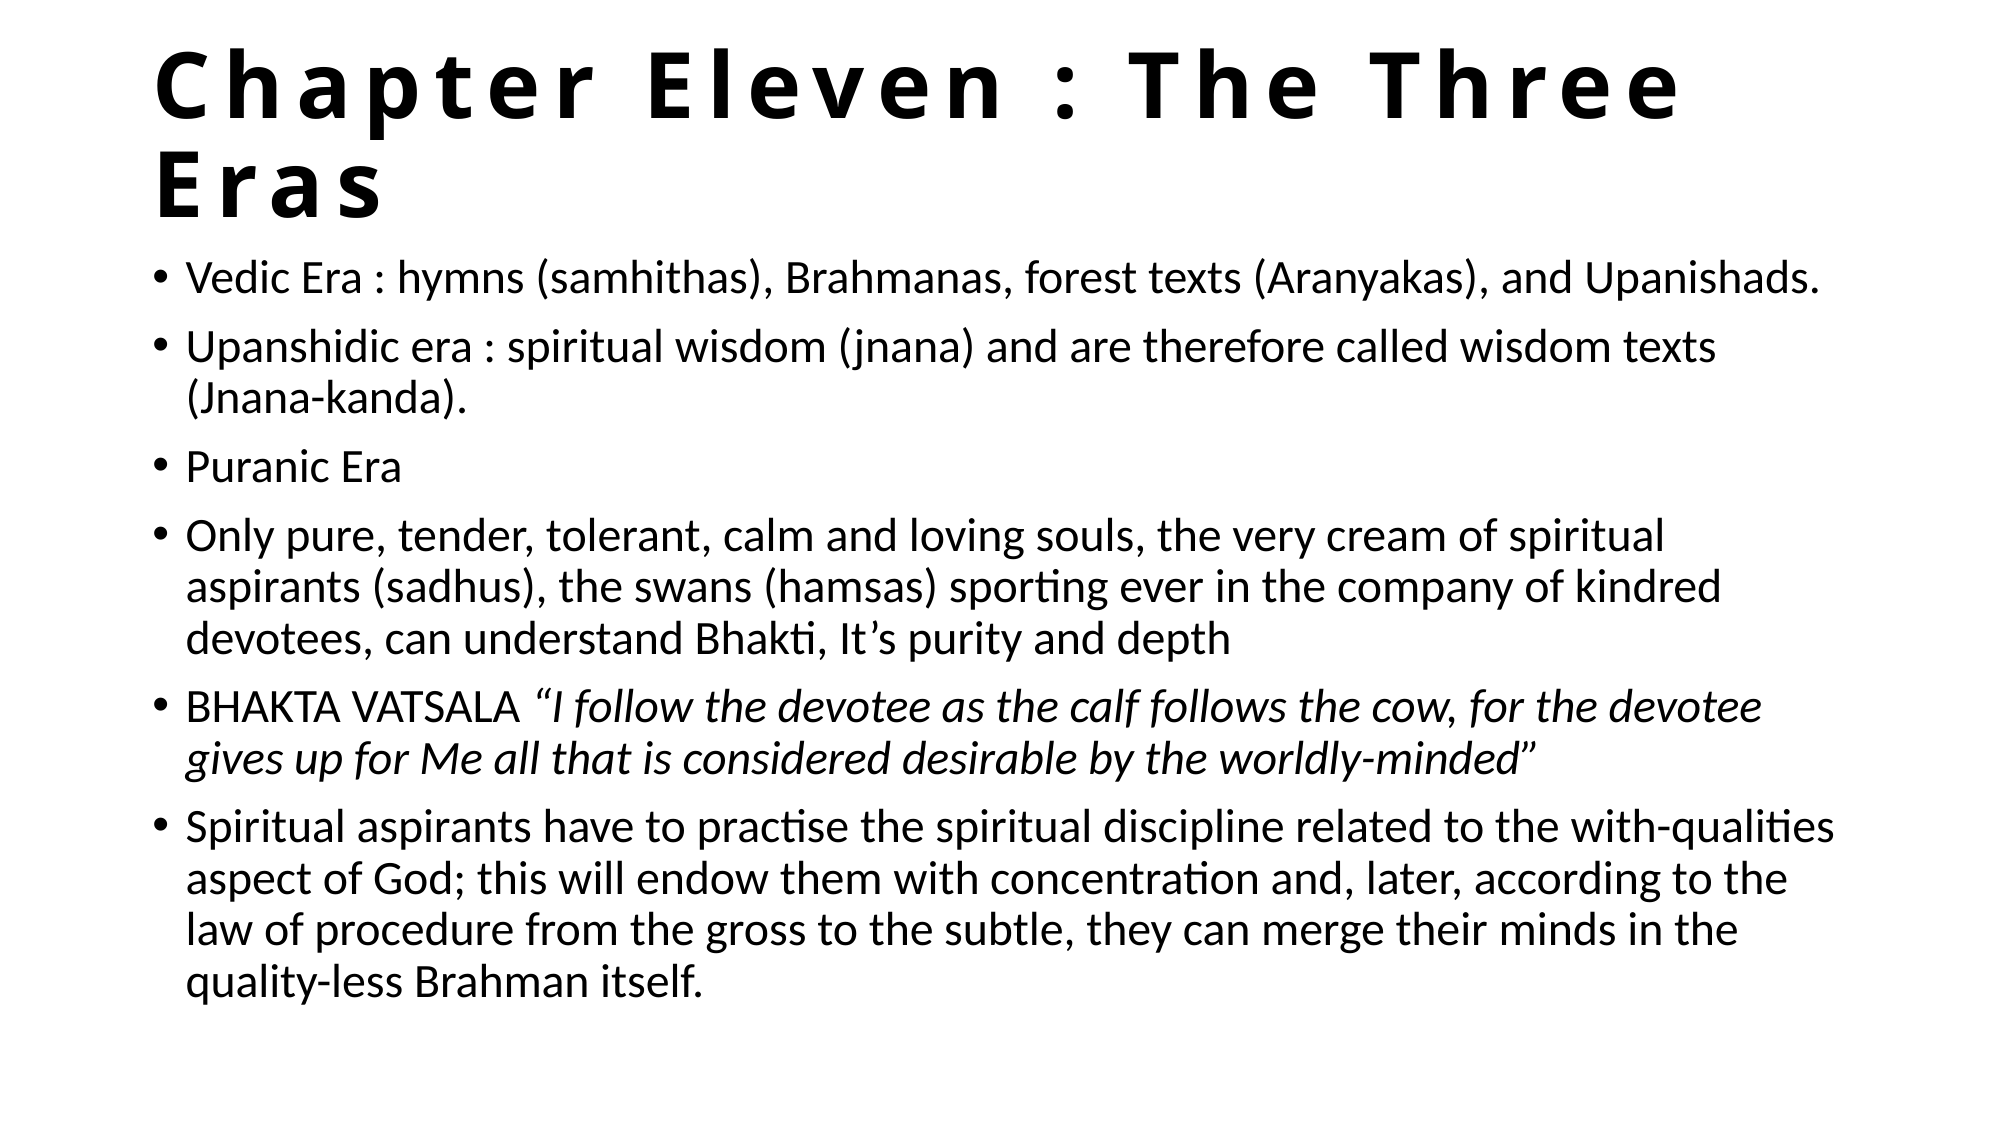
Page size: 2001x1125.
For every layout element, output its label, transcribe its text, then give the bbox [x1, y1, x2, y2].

title Chapter Eleven : The Three Eras [137, 0, 1863, 245]
list Vedic Era : hymns (samhithas), Brahmanas, forest texts (Aranyakas), and Upanishads. Upanshidic era : spiritual wisdom (jnana) and are therefore called wisdom texts (Jnana-kanda). Puranic Era Only pure, tender, tolerant, calm and loving souls, the very cream of spiritual aspirants (sadhus), the swans (hamsas) sporting ever in the company of kindred devotees, can understand Bhakti, It’s purity and depth BHAKTA VATSALA “I follow the devotee as the calf follows the cow, for the devotee gives up for Me all that is considered desirable by the worldly-minded” Spiritual aspirants have to practise the spiritual discipline related to the with-qualities aspect of God; this will endow them with concentration and, later, according to the law of procedure from the gross to the subtle, they can merge their minds in the quality-less Brahman itself. [137, 245, 1863, 1066]
